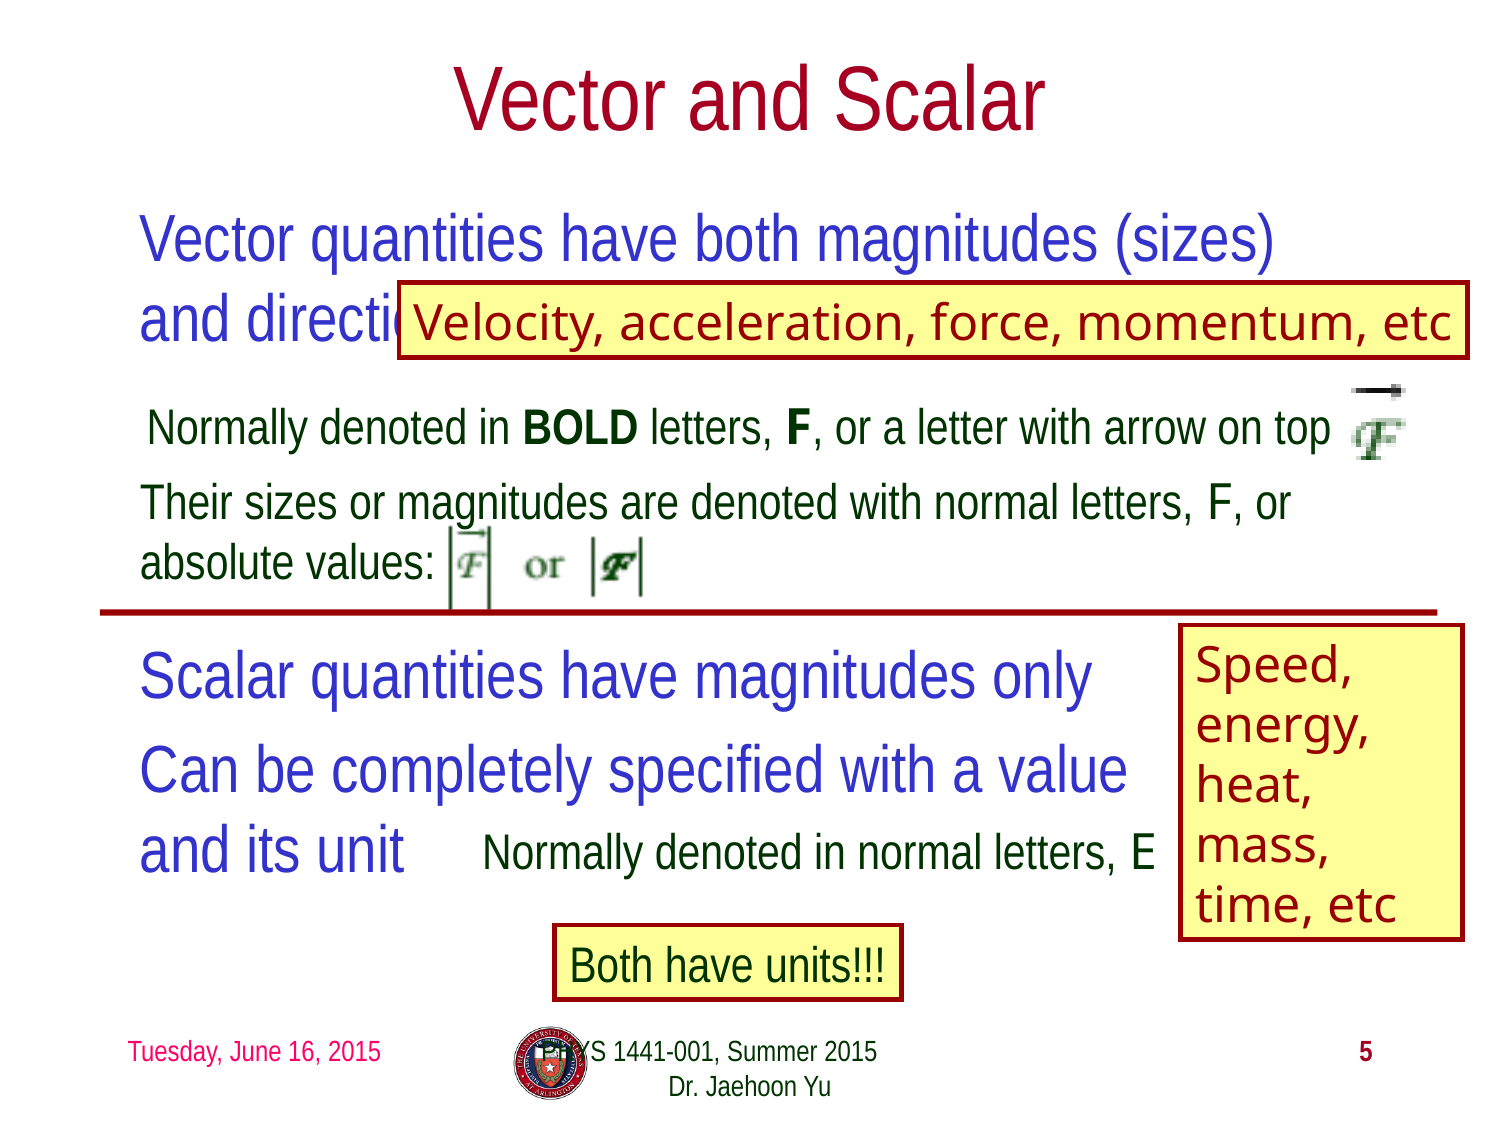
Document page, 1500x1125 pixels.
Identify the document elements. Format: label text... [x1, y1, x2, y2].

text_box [1341, 372, 1407, 466]
text_box Velocity, acceleration, force, momentum, etc [398, 282, 1468, 358]
text_box Normally denoted in BOLD letters, F, or a letter with arrow on top [131, 387, 1336, 462]
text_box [443, 519, 650, 617]
title Vector and Scalar [112, 37, 1388, 151]
text_box Speed, energy, heat, mass, time, etc [1180, 624, 1463, 940]
text_box Vector quantities have both magnitudes (sizes) and directions [124, 187, 1338, 363]
text_box Both have units!!! [554, 924, 902, 1000]
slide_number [112, 1024, 426, 1101]
footer PHYS 1441-001, Summer 2015 Dr. Jaehoon Yu [512, 1024, 988, 1101]
slide_number 5 [1074, 1024, 1388, 1101]
text_box Normally denoted in normal letters, E [467, 812, 1173, 888]
text_box Scalar quantities have magnitudes only Can be completely specified with a value and its unit [125, 624, 1180, 893]
text_box Their sizes or magnitudes are denoted with normal letters, F, or absolute values: [124, 462, 1413, 598]
